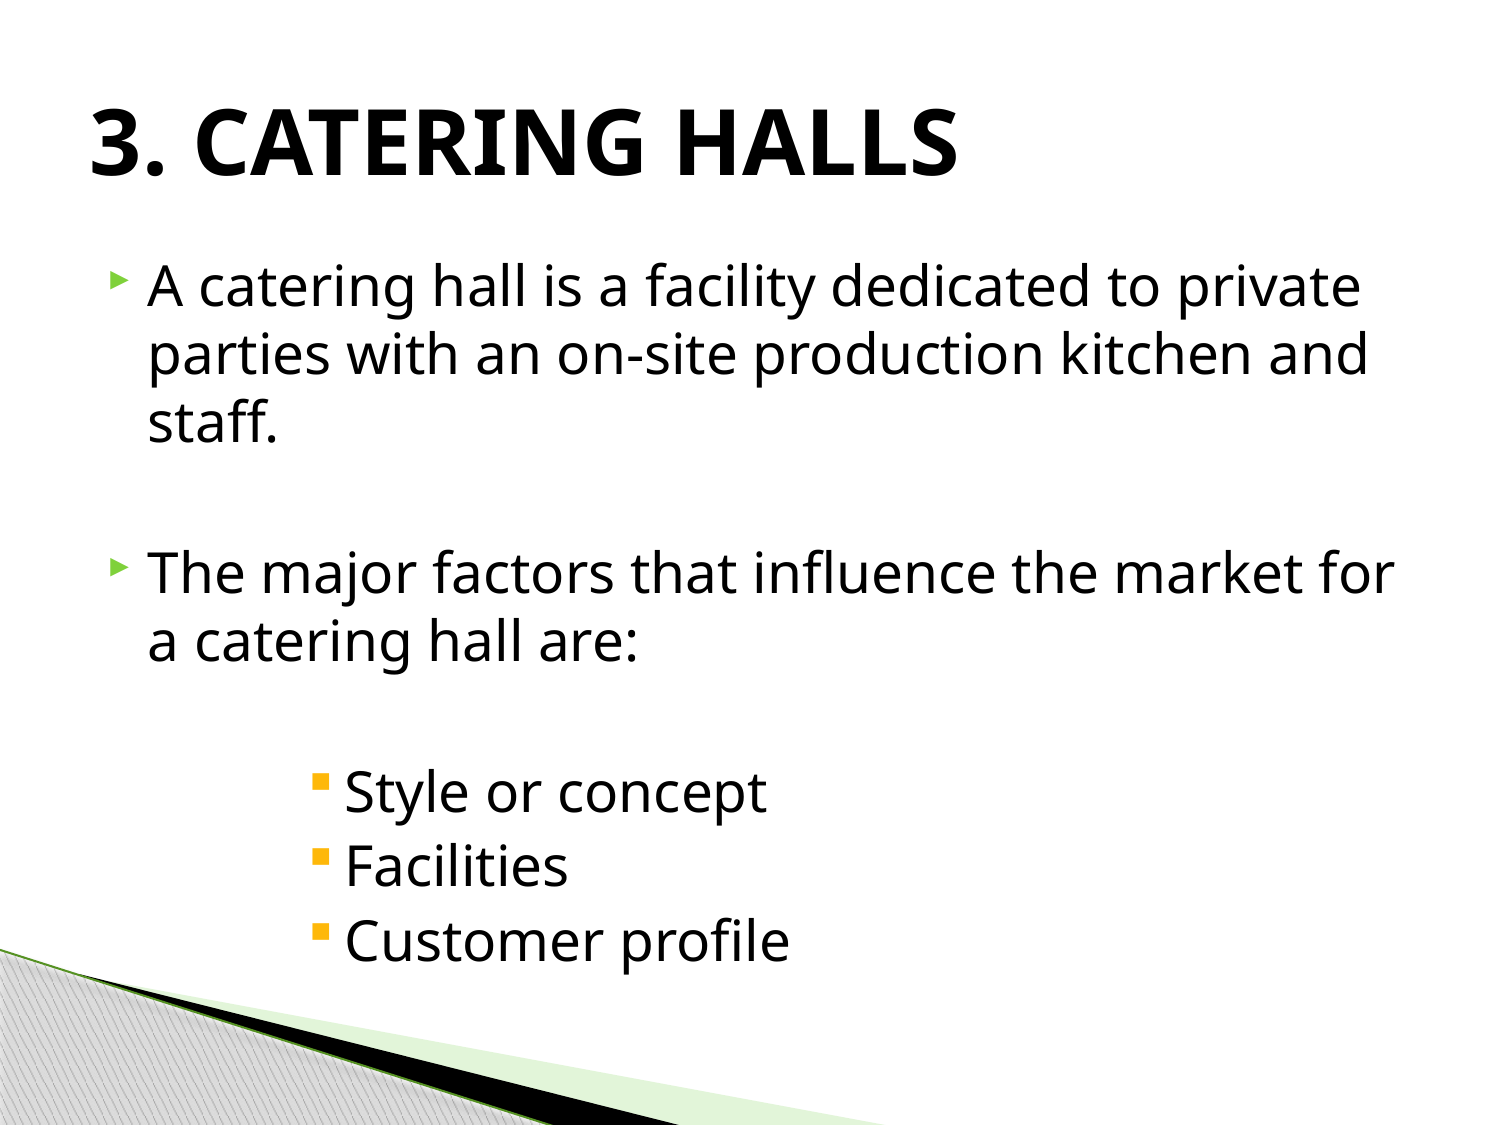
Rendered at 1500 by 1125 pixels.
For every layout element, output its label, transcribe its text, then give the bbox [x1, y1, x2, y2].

list A catering hall is a facility dedicated to private parties with an on-site production kitchen and staff. The major factors that influence the market for a catering hall are: Style or concept Facilities Customer profile [75, 243, 1425, 986]
title 3. CATERING HALLS [75, 45, 1425, 233]
